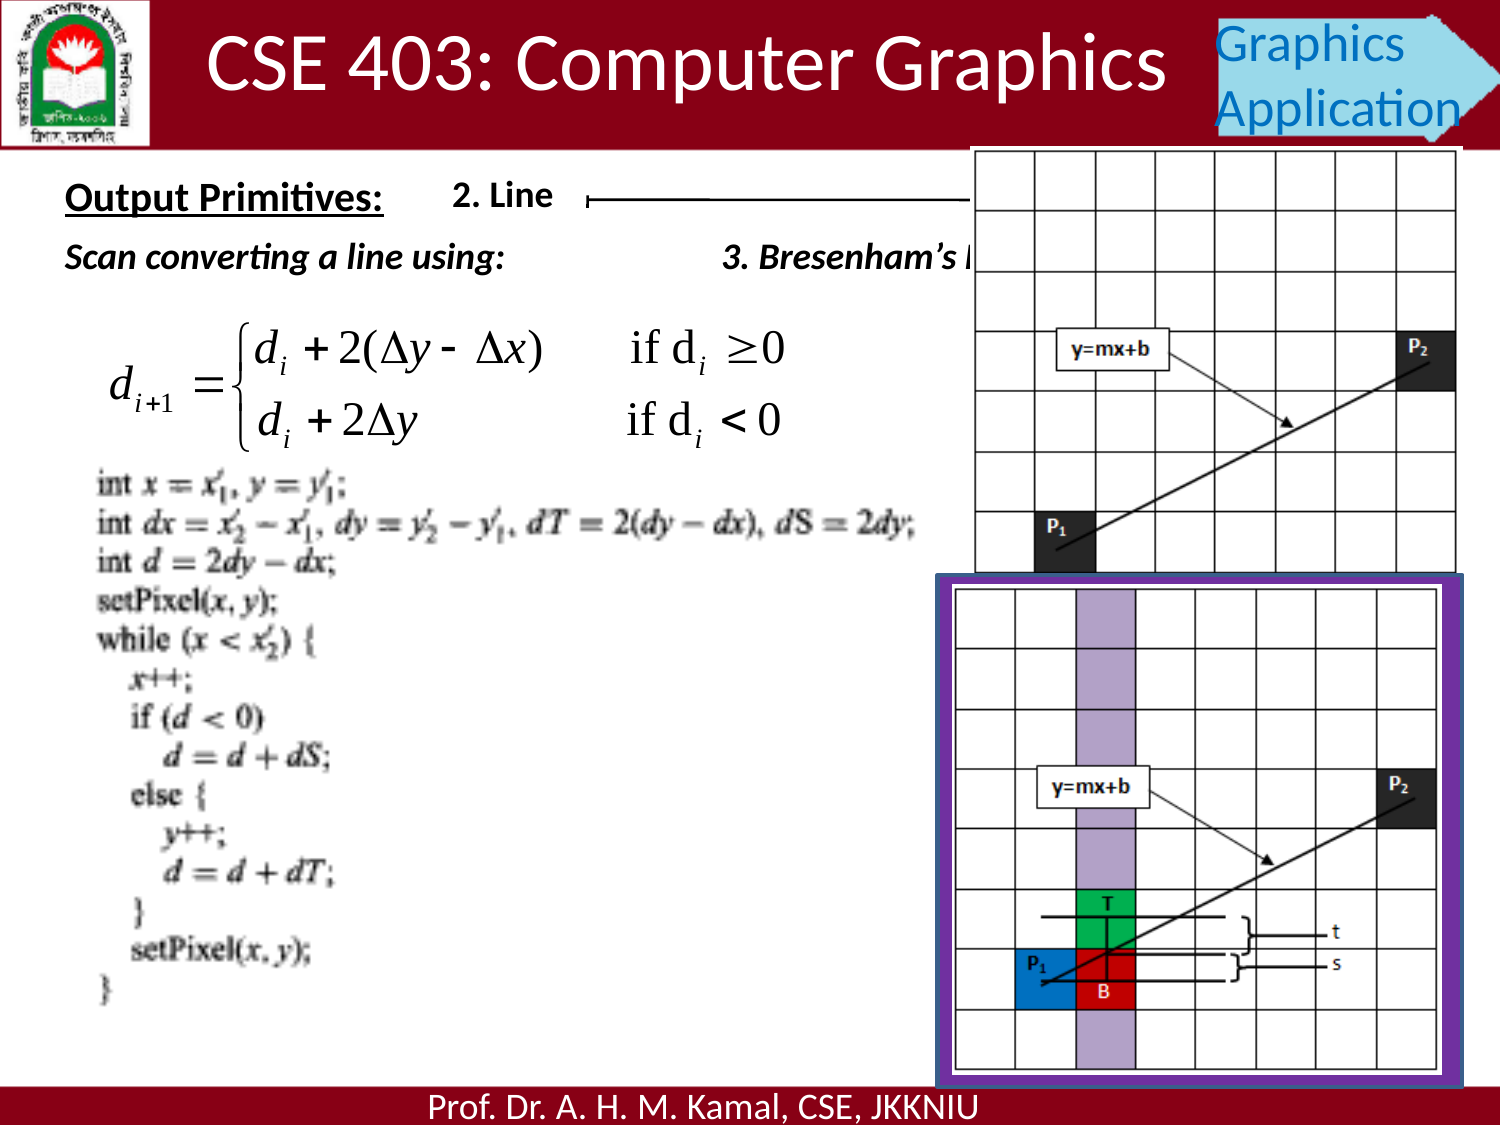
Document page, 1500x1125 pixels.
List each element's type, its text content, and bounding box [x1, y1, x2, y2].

text_box Output Primitives: [49, 162, 725, 228]
text_box Graphics Application [1199, 0, 1500, 145]
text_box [587, 195, 964, 209]
text_box CSE 403: Computer Graphics [162, 0, 1199, 115]
picture [0, 0, 1500, 1125]
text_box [99, 312, 797, 460]
text_box 2. Line [437, 162, 588, 223]
text_box Scan converting a line using: 3. Bresenham’s Line Algorithm [50, 224, 964, 285]
text_box Prof. Dr. A. H. M. Kamal, CSE, JKKNIU [412, 1074, 1000, 1125]
text_box [935, 573, 1464, 1089]
